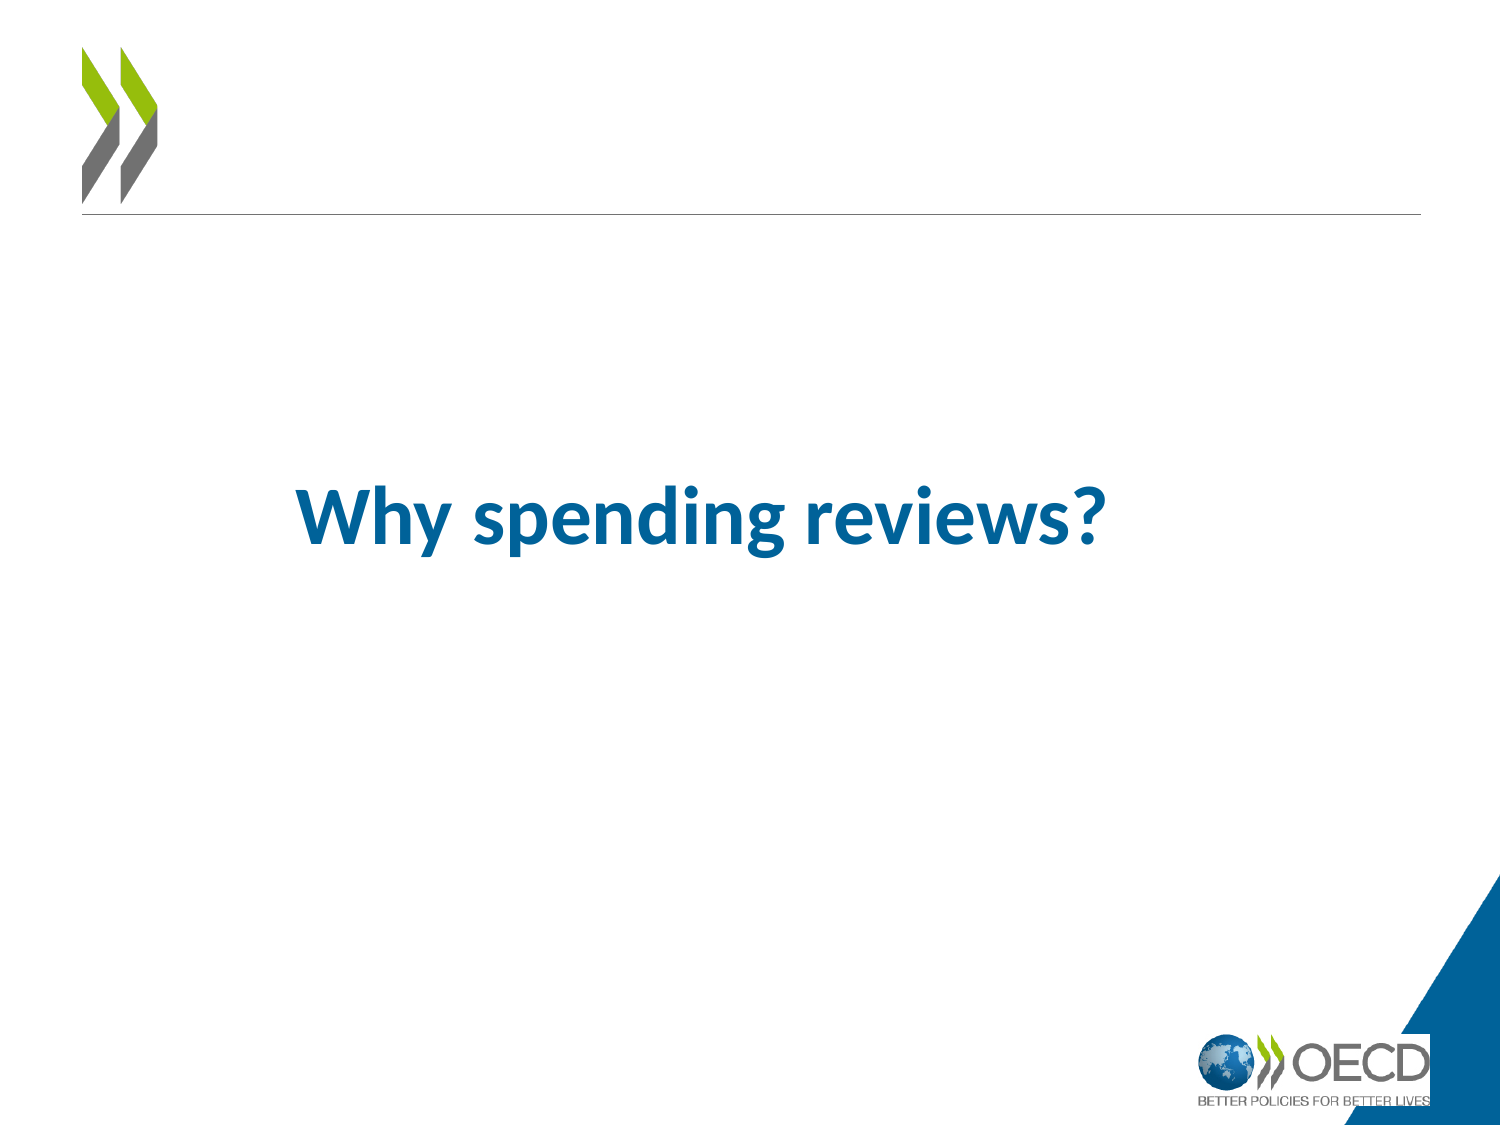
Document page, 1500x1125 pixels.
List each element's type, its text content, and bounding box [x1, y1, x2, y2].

list Why spending reviews? [29, 338, 1377, 1059]
picture [1198, 874, 1500, 1125]
